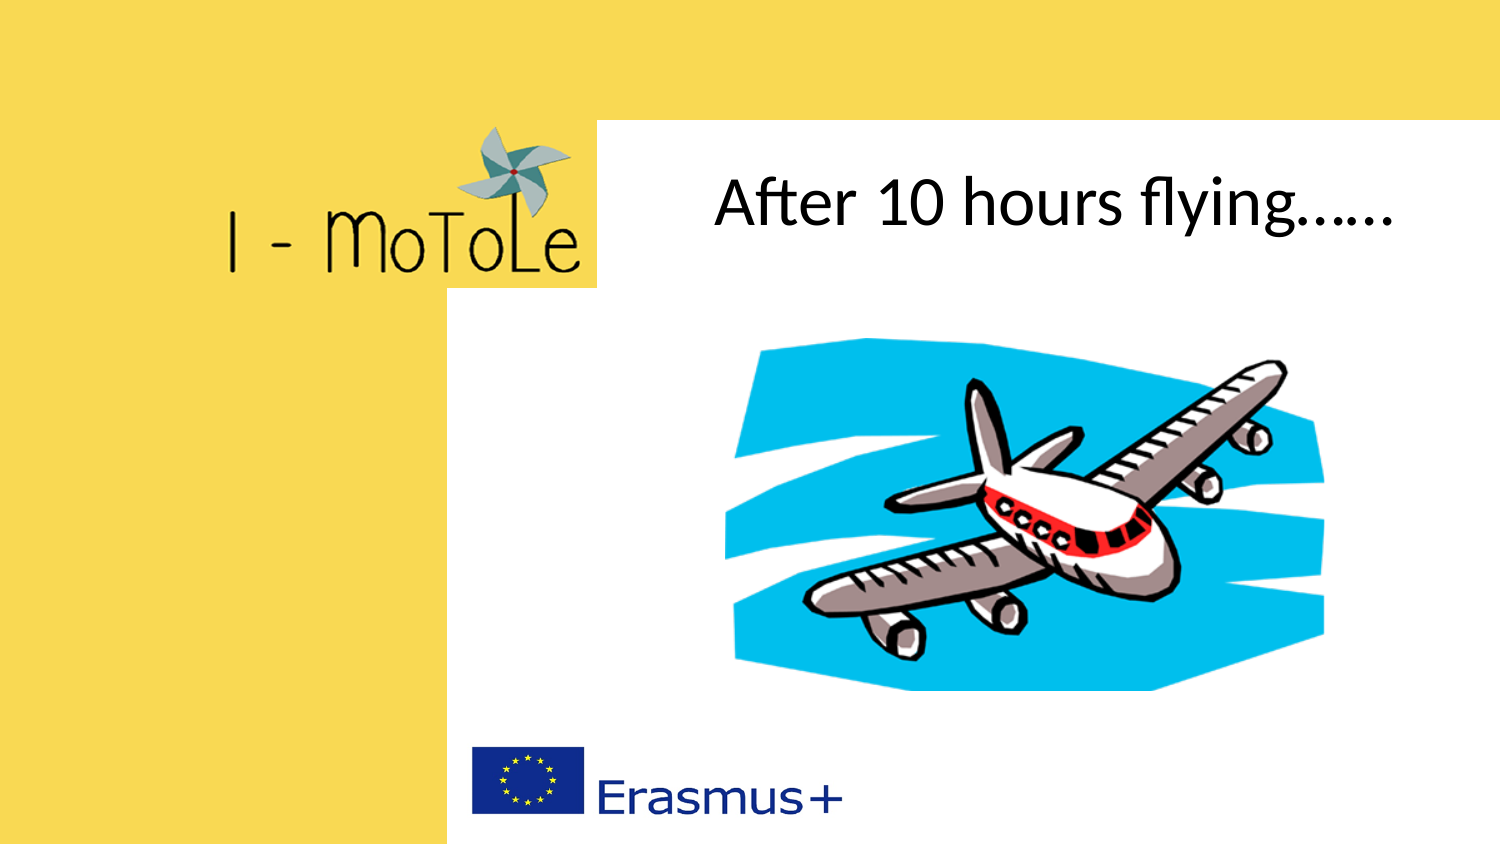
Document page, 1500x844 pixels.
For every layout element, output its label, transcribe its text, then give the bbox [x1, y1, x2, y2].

text_box After 10 hours flying…… [699, 146, 1450, 274]
picture [1154, 524, 1325, 691]
picture [805, 338, 1325, 660]
picture [0, 0, 1500, 844]
picture [724, 338, 939, 691]
picture [450, 727, 863, 833]
